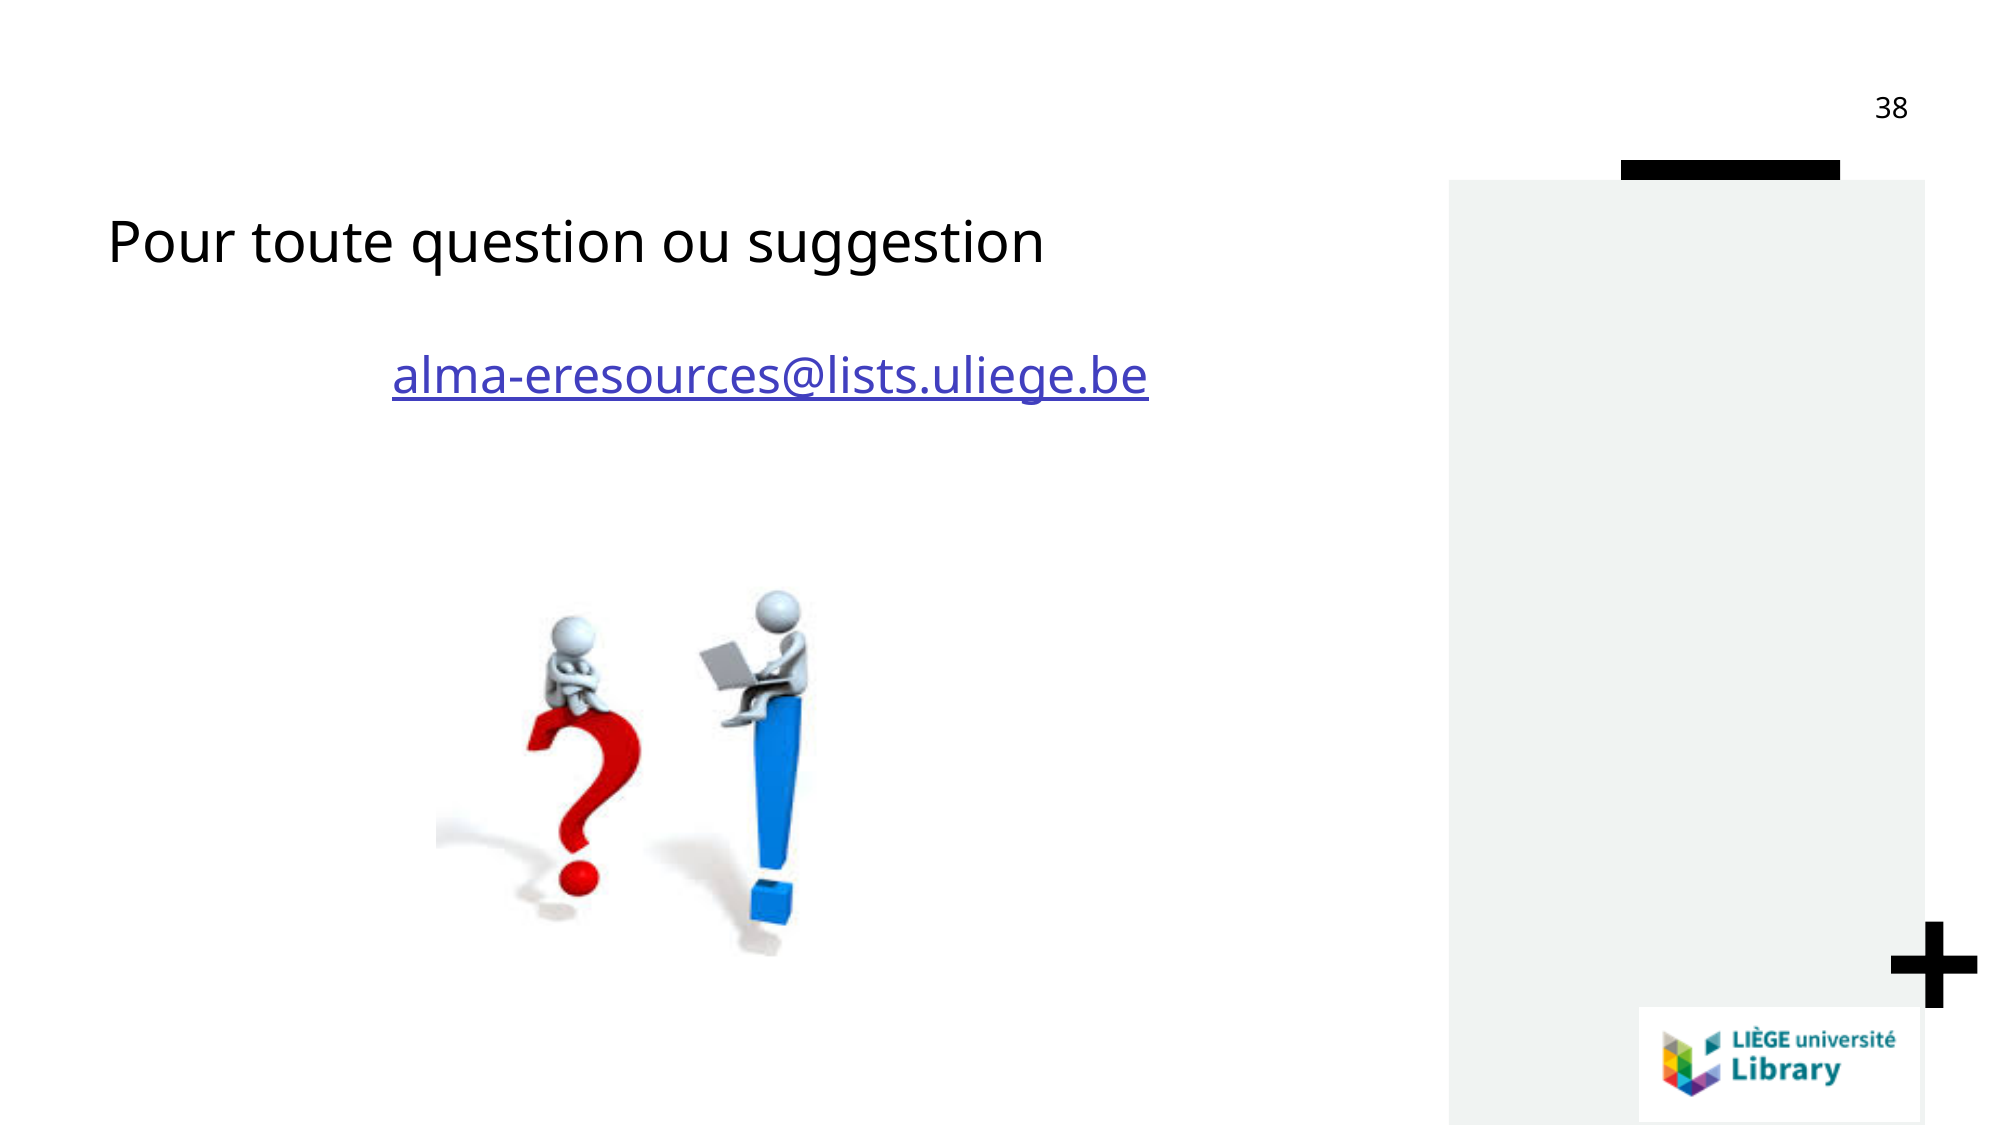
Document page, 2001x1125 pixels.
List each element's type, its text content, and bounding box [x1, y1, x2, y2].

picture [436, 540, 923, 974]
title Pour toute question ou suggestion [92, 197, 1449, 336]
picture [1639, 1007, 1920, 1122]
slide_number 38 [1773, 83, 1924, 135]
list alma-eresources@lists.uliege.be [92, 336, 1449, 860]
